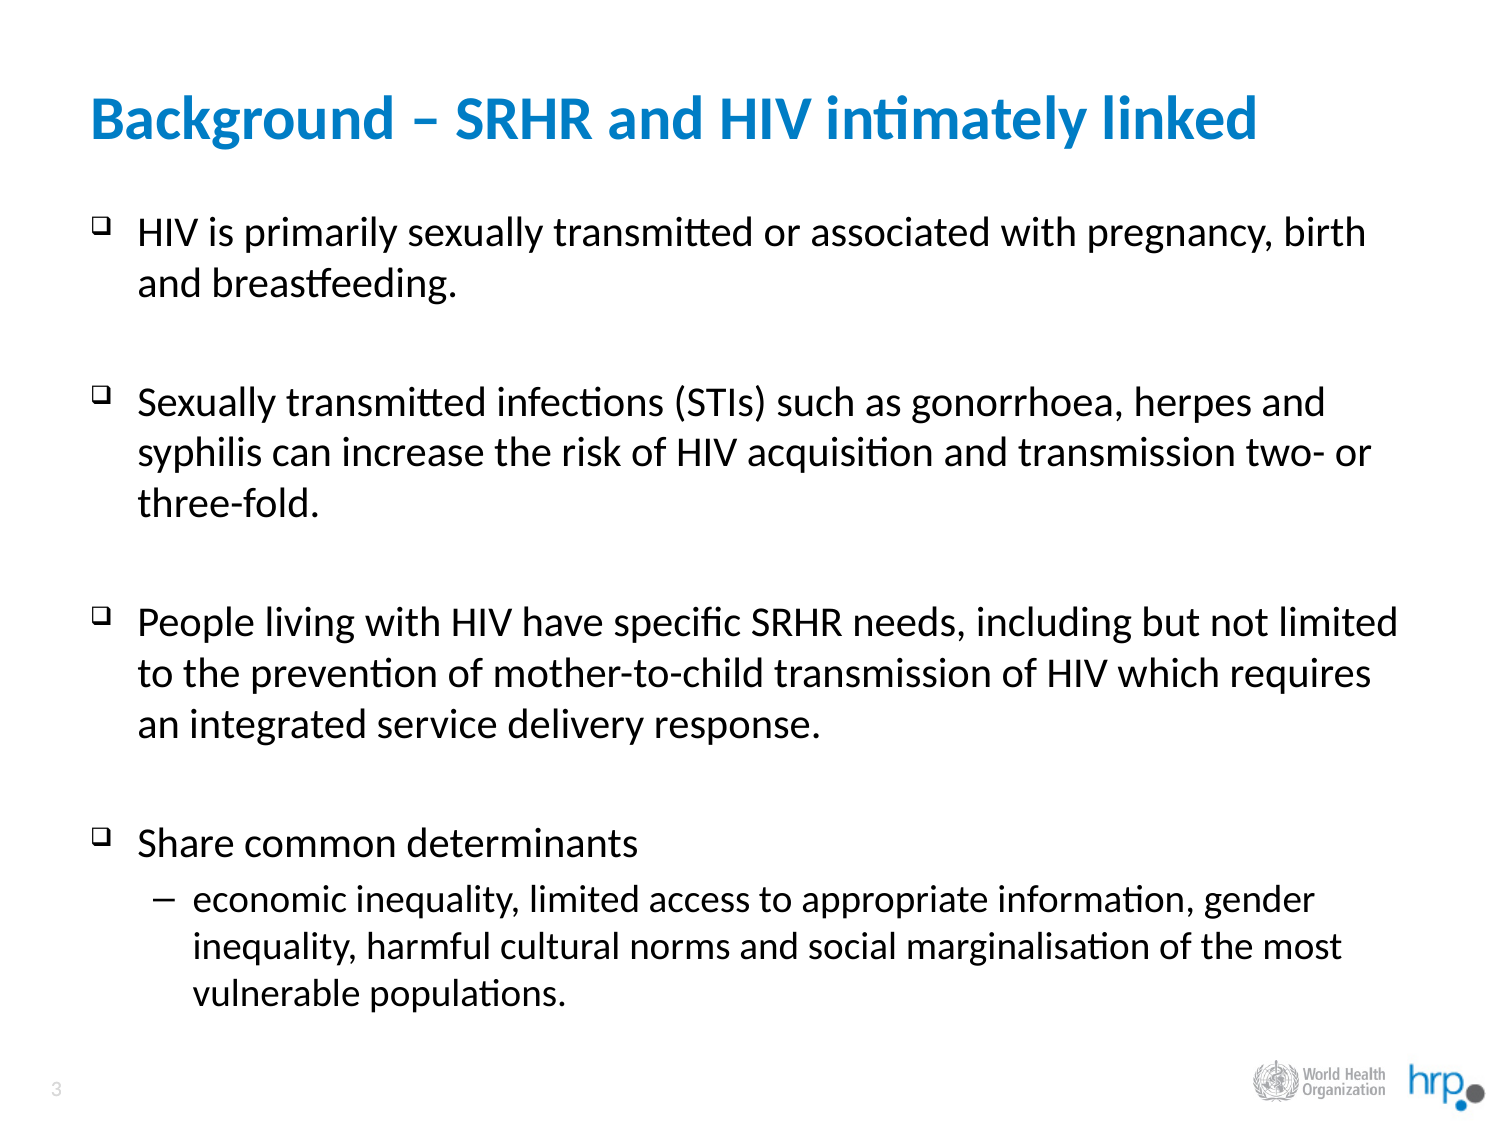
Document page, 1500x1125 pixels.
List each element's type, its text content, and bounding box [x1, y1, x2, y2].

picture [1253, 1060, 1385, 1102]
title Background – SRHR and HIV intimately linked [75, 45, 1425, 185]
list HIV is primarily sexually transmitted or associated with pregnancy, birth and breastfeeding. Sexually transmitted infections (STIs) such as gonorrhoea, herpes and syphilis can increase the risk of HIV acquisition and transmission two- or three-fold. People living with HIV have specific SRHR needs, including but not limited to the prevention of mother-to-child transmission of HIV which requires an integrated service delivery response. Share common determinants economic inequality, limited access to appropriate information, gender inequality, harmful cultural norms and social marginalisation of the most vulnerable populations. [75, 196, 1425, 1024]
picture [1407, 1043, 1486, 1122]
